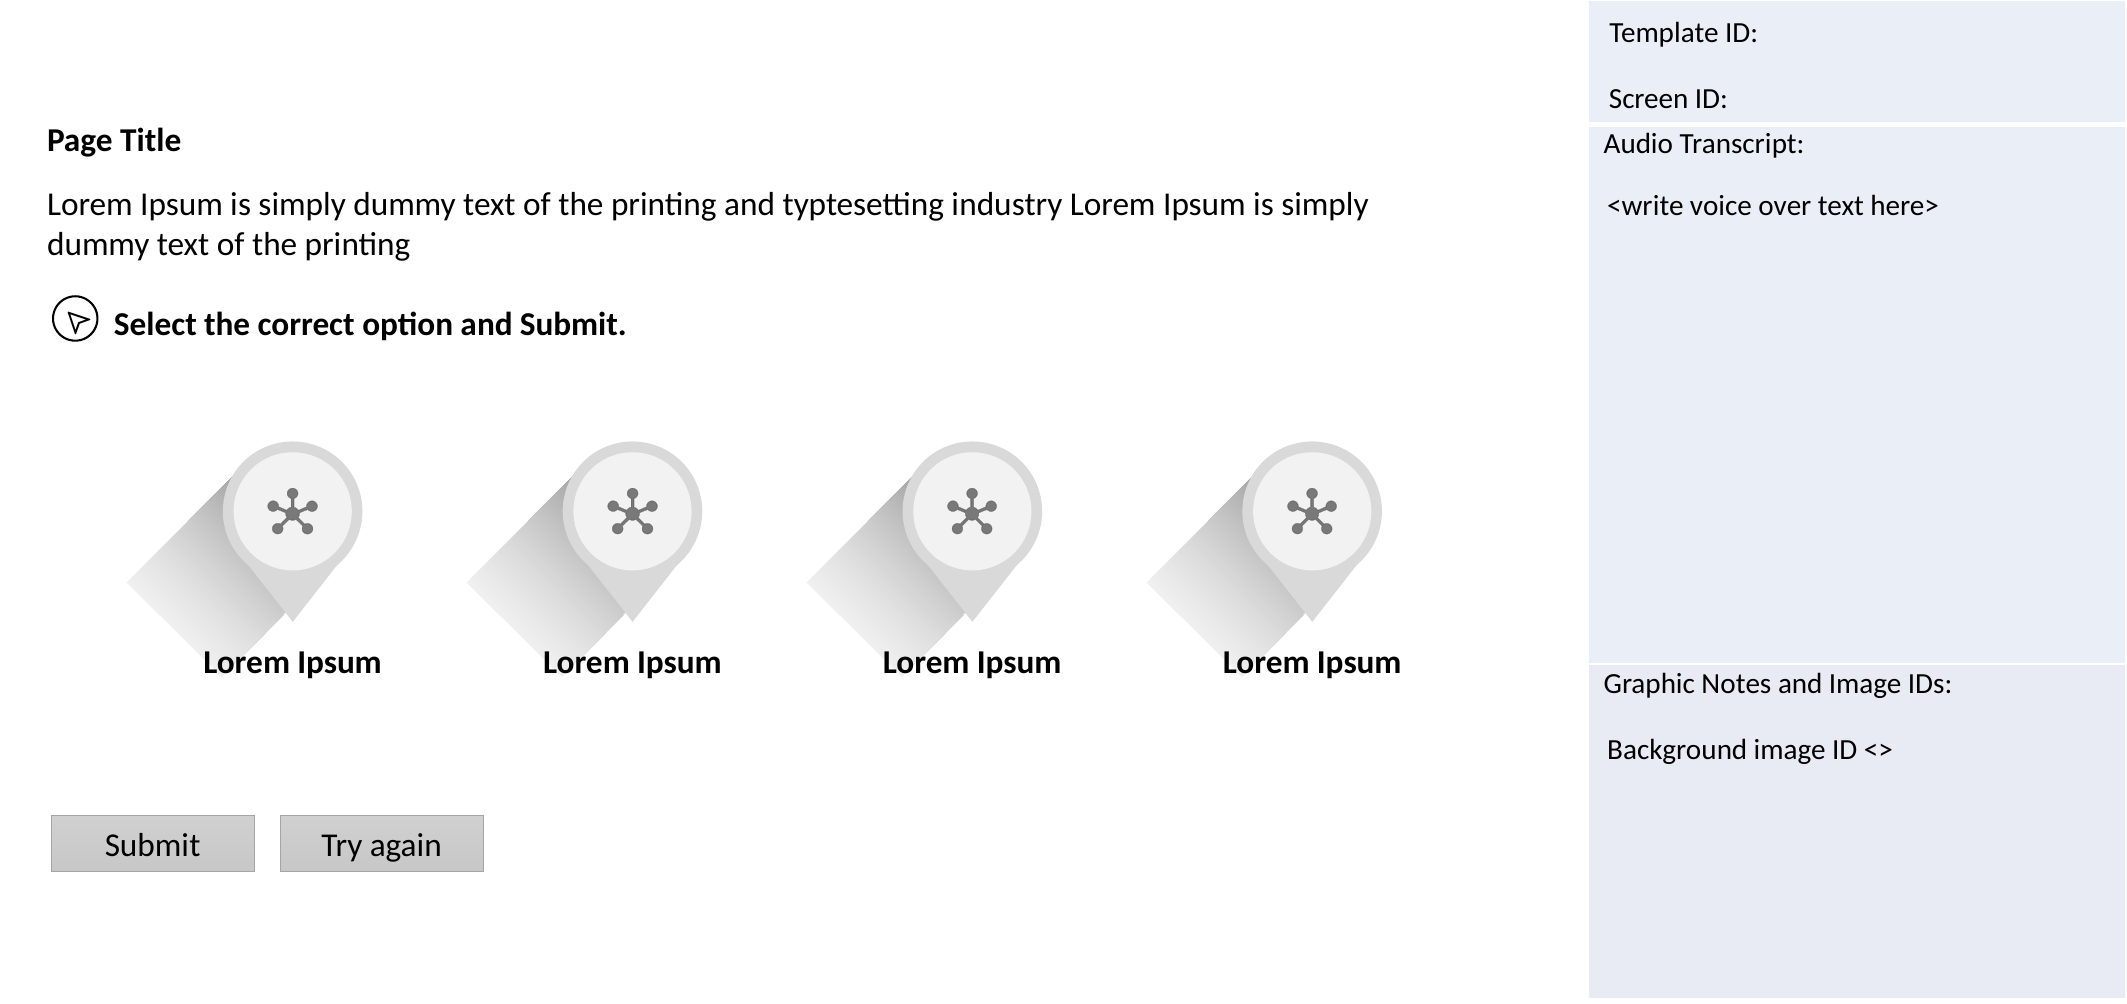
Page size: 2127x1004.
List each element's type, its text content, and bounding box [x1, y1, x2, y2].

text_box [1188, 441, 1433, 693]
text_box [53, 294, 1043, 350]
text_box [508, 441, 753, 693]
text_box Page Title [46, 117, 1010, 175]
text_box <write voice over text here> [1592, 178, 2126, 229]
text_box Try again [280, 815, 484, 872]
text_box Submit [51, 815, 255, 872]
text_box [168, 441, 413, 693]
text_box Background image ID <> [1592, 722, 2126, 773]
text_box Lorem Ipsum is simply dummy text of the printing and typtesetting industry Lorem Ipsum is simply dummy text of the printing [46, 181, 1390, 299]
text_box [848, 441, 1093, 693]
